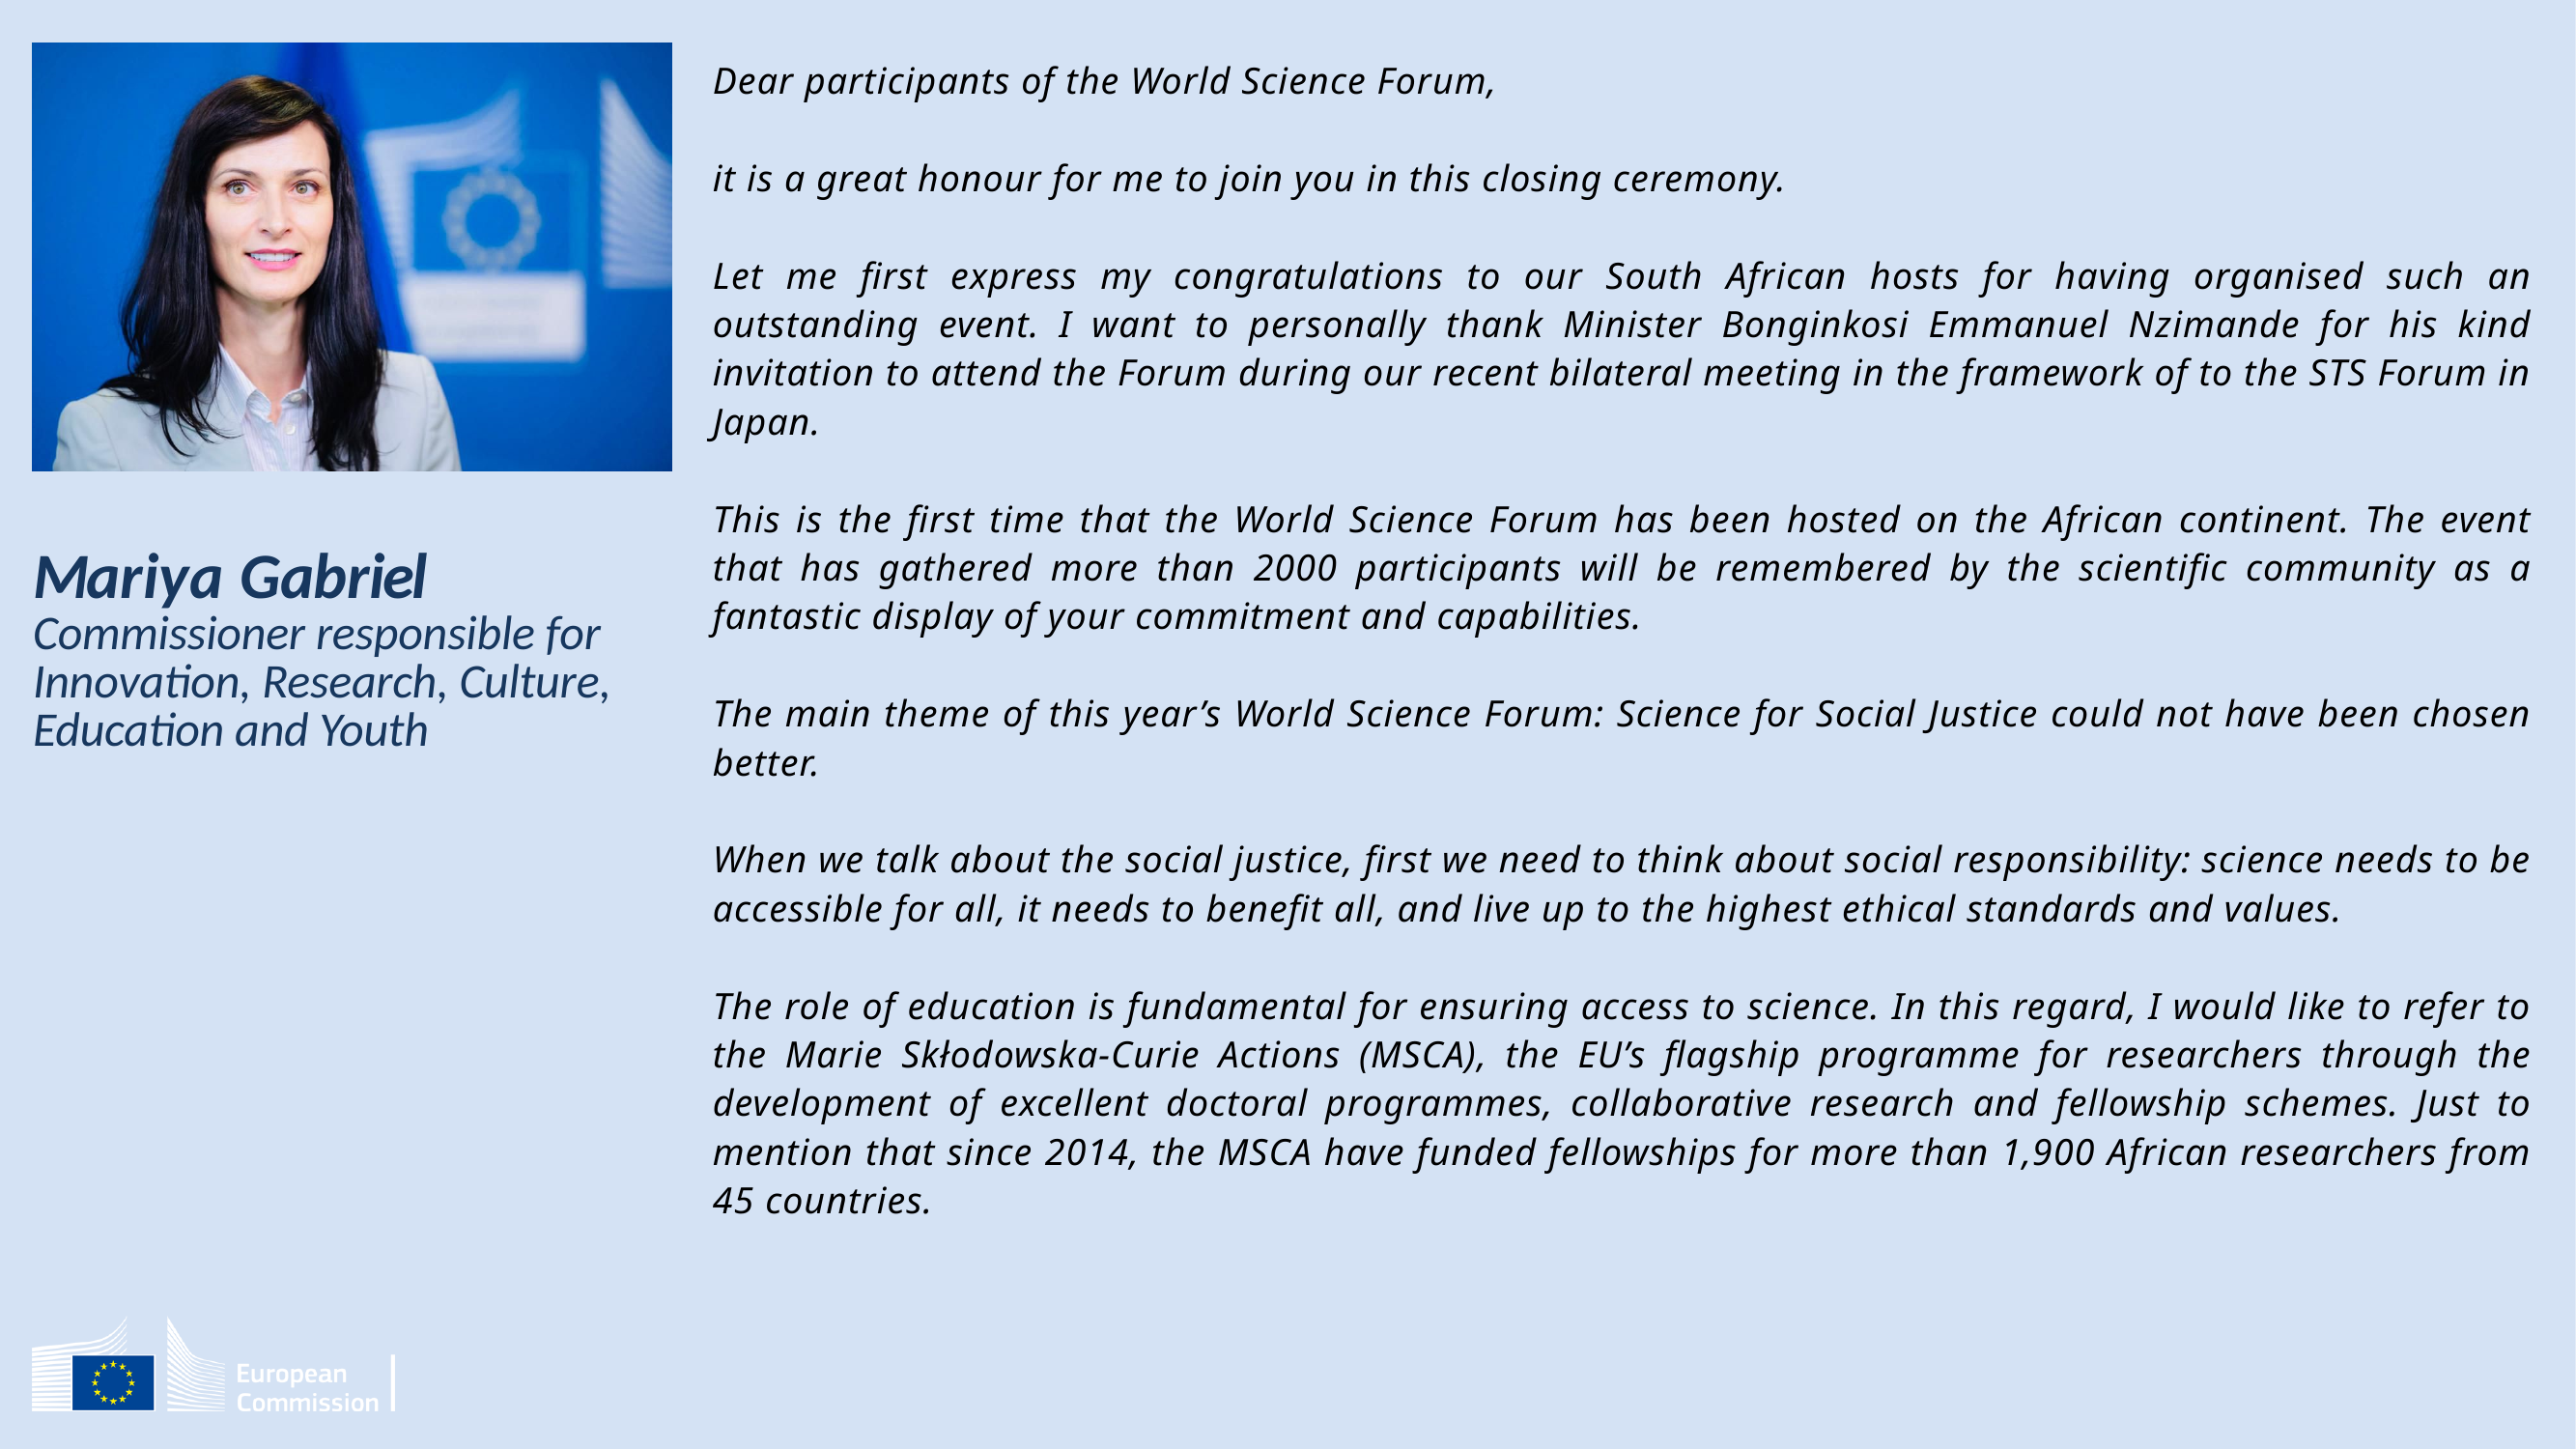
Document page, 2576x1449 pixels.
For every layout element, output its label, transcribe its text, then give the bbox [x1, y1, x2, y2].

picture [32, 1316, 395, 1411]
picture [32, 43, 672, 471]
title Mariya Gabriel Commissioner responsible for Innovation, Research, Culture, Education and Youth [33, 543, 700, 788]
text_box Dear participants of the World Science Forum, it is a great honour for me to join you in this closing ceremony. Let me first express my congratulations to our South African hosts for having organised such an outstanding event. I want to personally thank Minister Bonginkosi Emmanuel Nzimande for his kind invitation to attend the Forum during our recent bilateral meeting in the framework of to the STS Forum in Japan. This is the first time that the World Science Forum has been hosted on the African continent. The event that has gathered more than 2000 participants will be remembered by the scientific community as a fantastic display of your commitment and capabilities. The main theme of this year’s World Science Forum: Science for Social Justice could not have been chosen better. When we talk about the social justice, first we need to think about social responsibility: science needs to be accessible for all, it needs to benefit all, and live up to the highest ethical standards and values. The role of education is fundamental for ensuring access to science. In this regard, I would like to refer to the Marie Skłodowska-Curie Actions (MSCA), the EU’s flagship programme for researchers through the development of excellent doctoral programmes, collaborative research and fellowship schemes. Just to mention that since 2014, the MSCA have funded fellowships for more than 1,900 African researchers from 45 countries. [710, 50, 2556, 1270]
